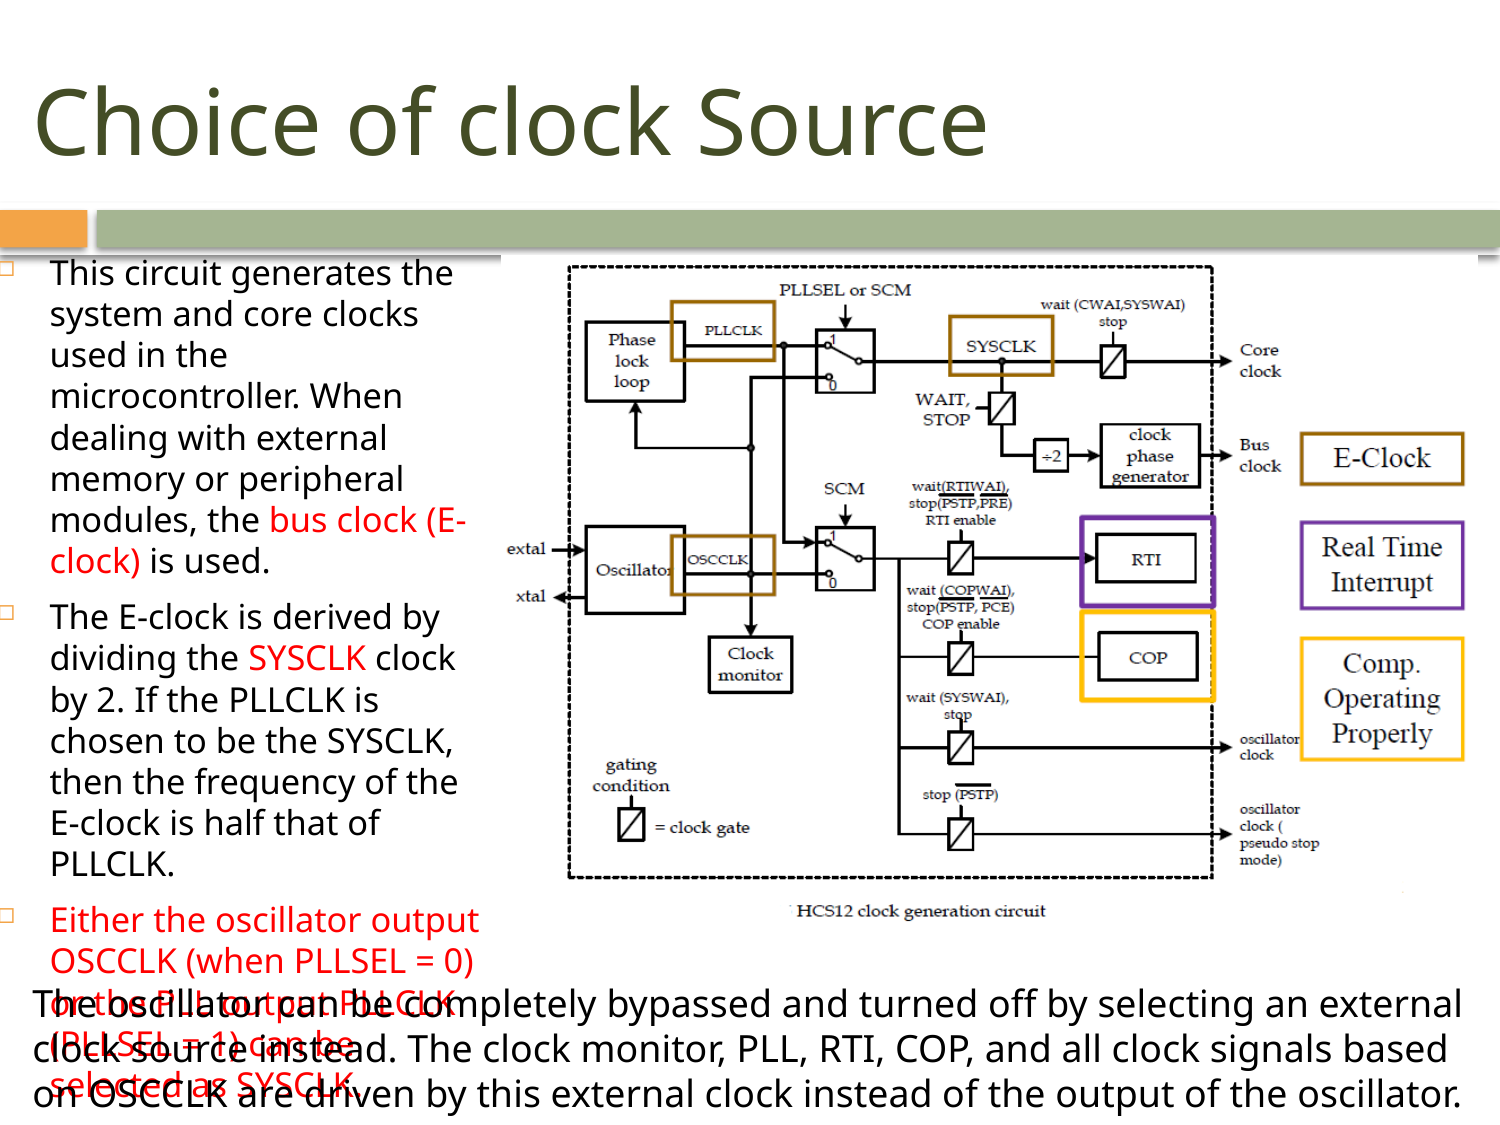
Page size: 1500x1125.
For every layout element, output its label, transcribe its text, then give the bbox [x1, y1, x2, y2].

picture [501, 255, 1478, 929]
text_box The oscillator can be completely bypassed and turned off by selecting an external clock source instead. The clock monitor, PLL, RTI, COP, and all clock signals based on OSCCLK are driven by this external clock instead of the output of the oscillator. [17, 972, 1483, 1122]
list This circuit generates the system and core clocks used in the microcontroller. When dealing with external memory or peripheral modules, the bus clock (E-clock) is used. The E-clock is derived by dividing the SYSCLK clock by 2. If the PLLCLK is chosen to be the SYSCLK, then the frequency of the E-clock is half that of PLLCLK. Either the oscillator output OSCCLK (when PLLSEL = 0) or the PLL output PLLCLK (PLLSEL = 1) can be selected as SYSCLK. [0, 243, 502, 1114]
title Choice of clock Source [17, 37, 1483, 200]
